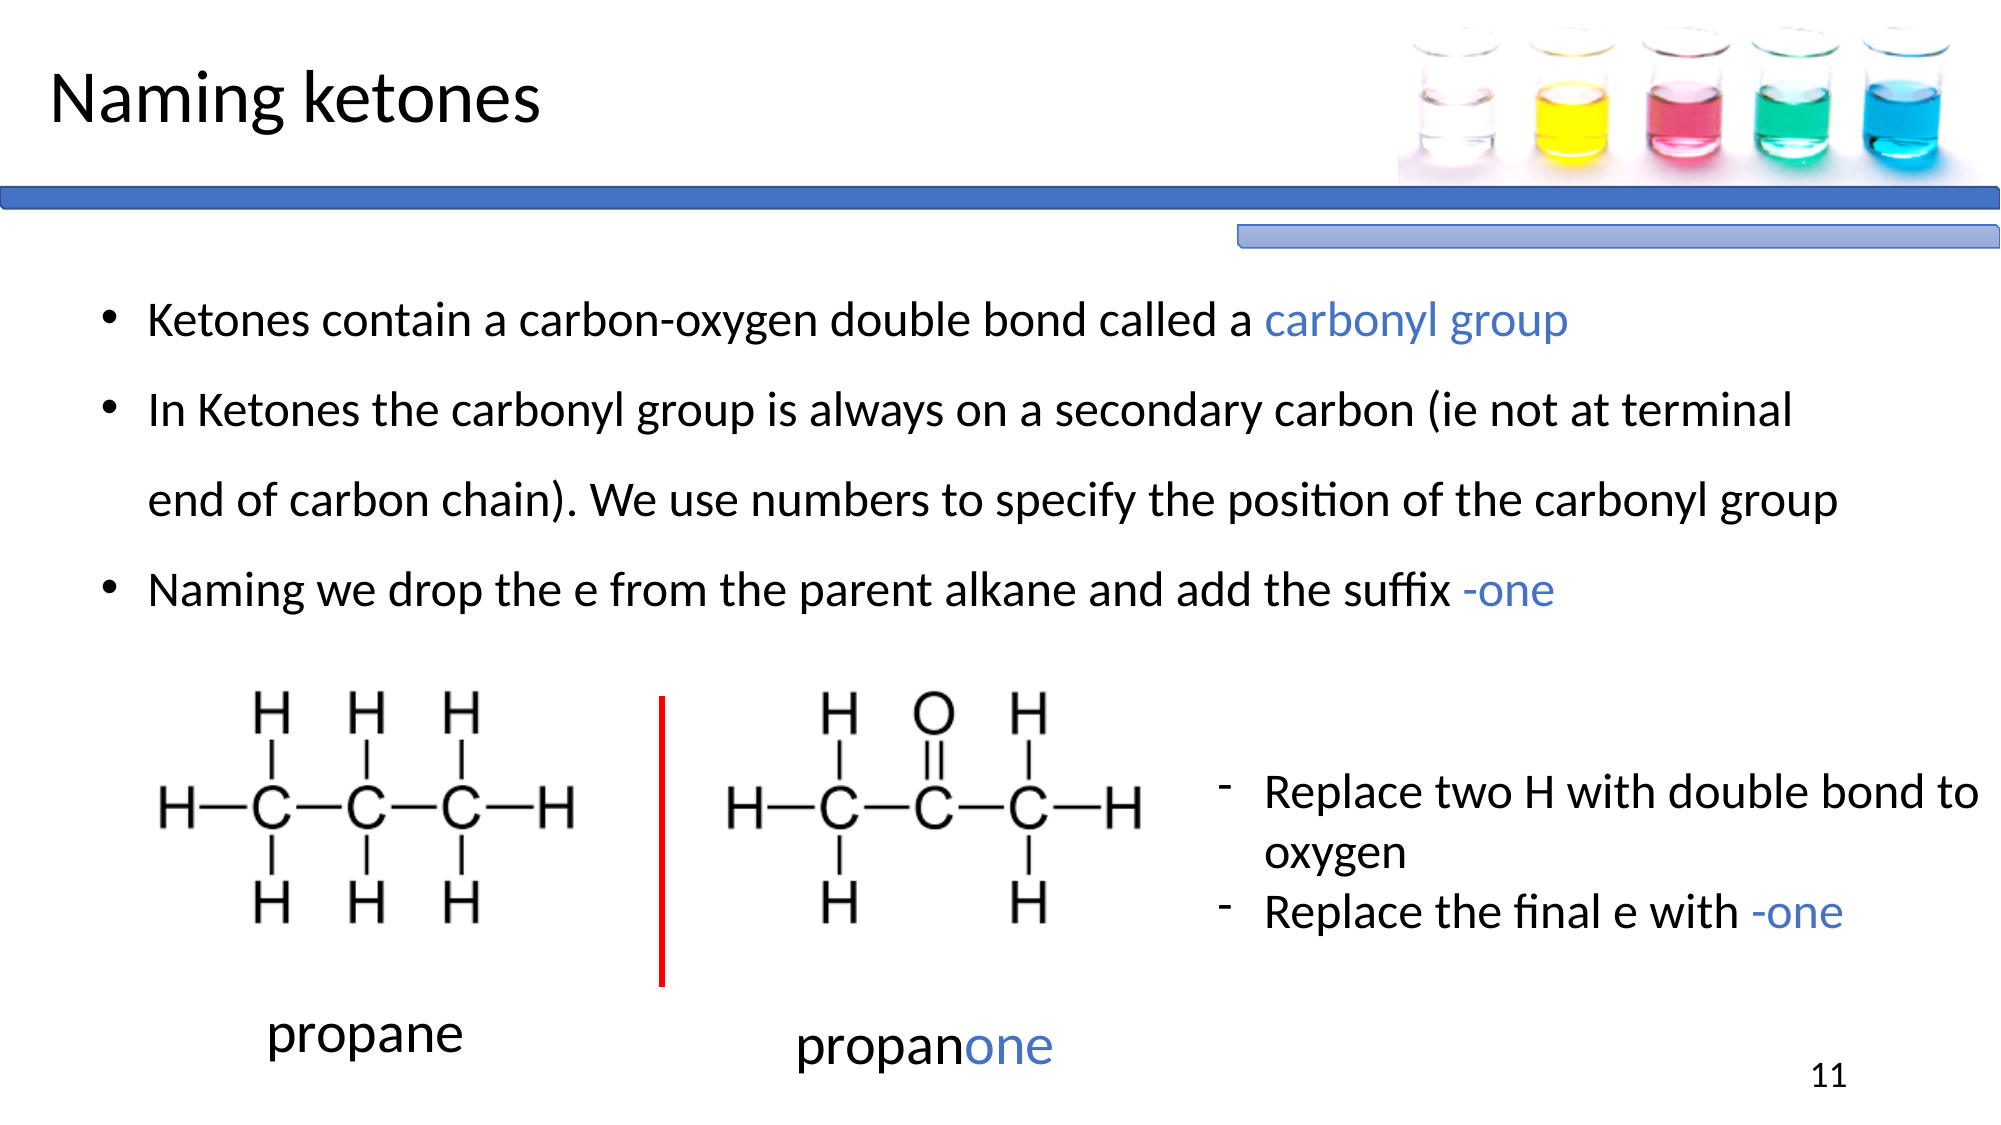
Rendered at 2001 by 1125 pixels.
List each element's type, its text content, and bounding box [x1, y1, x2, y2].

text_box propanone [780, 998, 1089, 1084]
text_box Naming ketones [34, 40, 1324, 146]
slide_number ‹#› [1412, 1042, 1863, 1103]
picture [1397, 0, 2000, 188]
picture [140, 671, 594, 944]
picture [708, 671, 1161, 944]
text_box [1237, 224, 2000, 248]
text_box propane [251, 986, 483, 1072]
text_box [0, 186, 2000, 209]
text_box Ketones contain a carbon-oxygen double bond called a carbonyl group In Ketones the carbonyl group is always on a secondary carbon (ie not at terminal end of carbon chain). We use numbers to specify the position of the carbonyl group Naming we drop the e from the parent alkane and add the suffix -one [85, 249, 1888, 715]
text_box Replace two H with double bond to oxygen Replace the final e with -one [1202, 751, 2000, 947]
